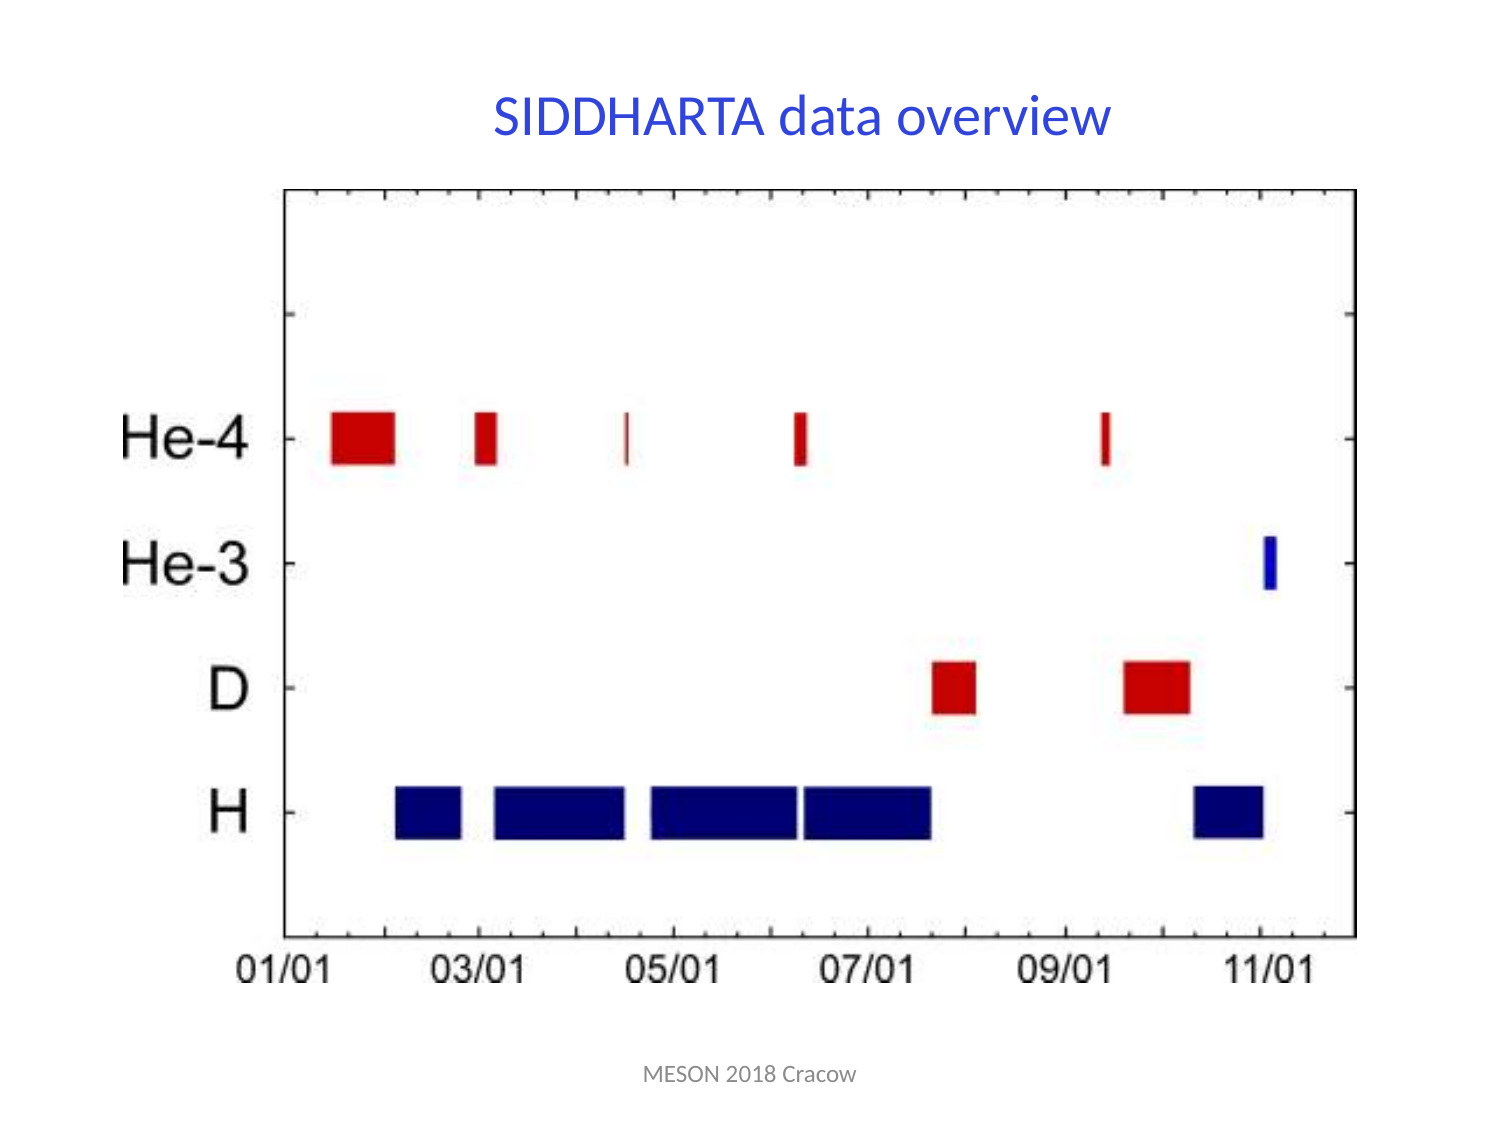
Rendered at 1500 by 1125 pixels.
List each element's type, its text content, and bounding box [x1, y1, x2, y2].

footer MESON 2018 Cracow [512, 1042, 988, 1103]
picture [123, 189, 1357, 983]
title SIDDHARTA data overview [171, 0, 1436, 225]
